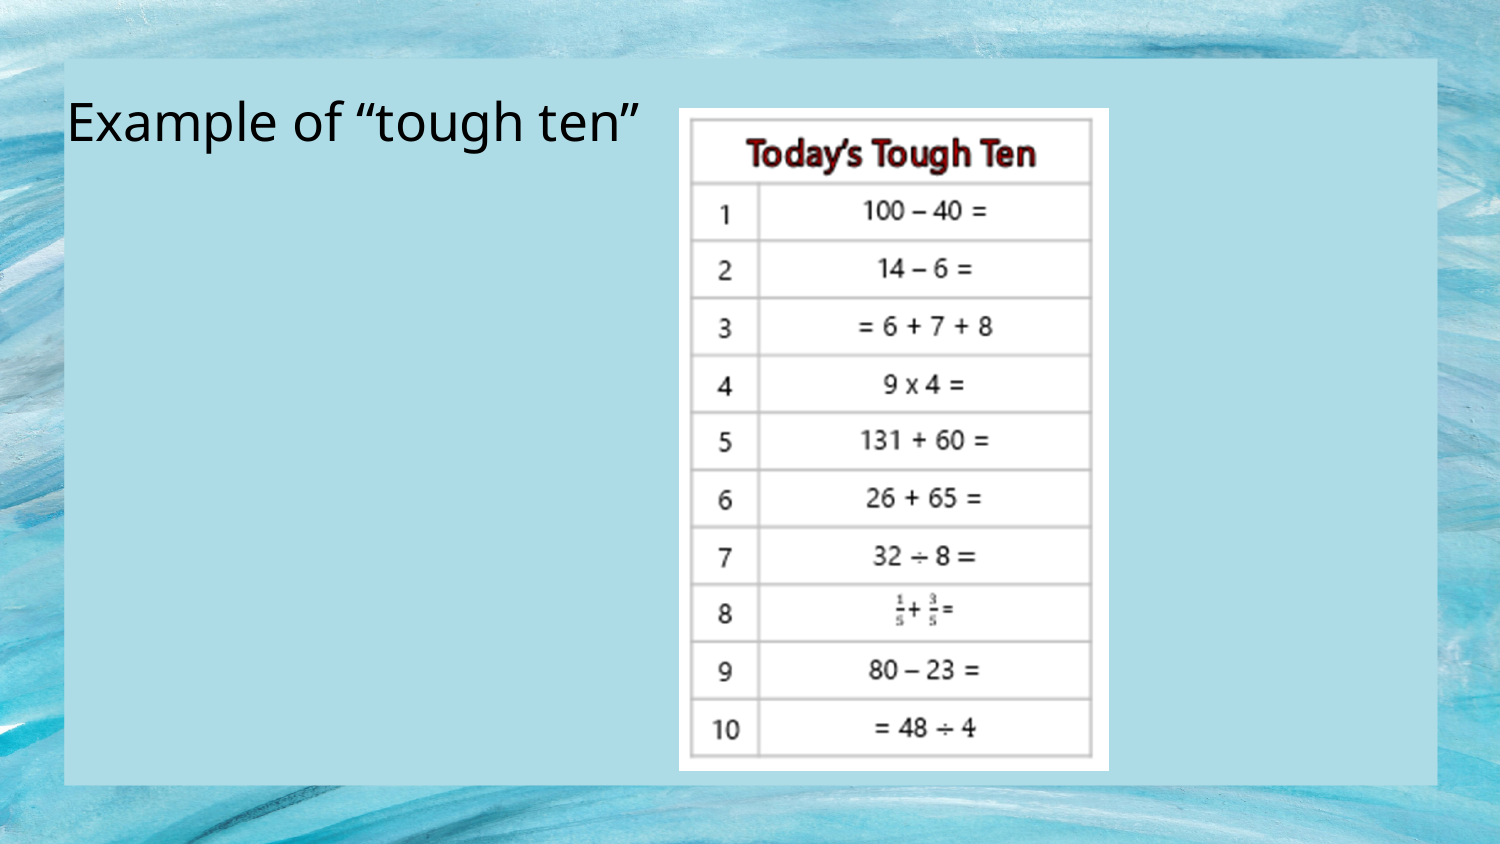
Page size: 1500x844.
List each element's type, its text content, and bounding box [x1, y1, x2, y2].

picture [0, 0, 1500, 844]
title Example of “tough ten” [51, 72, 1449, 167]
